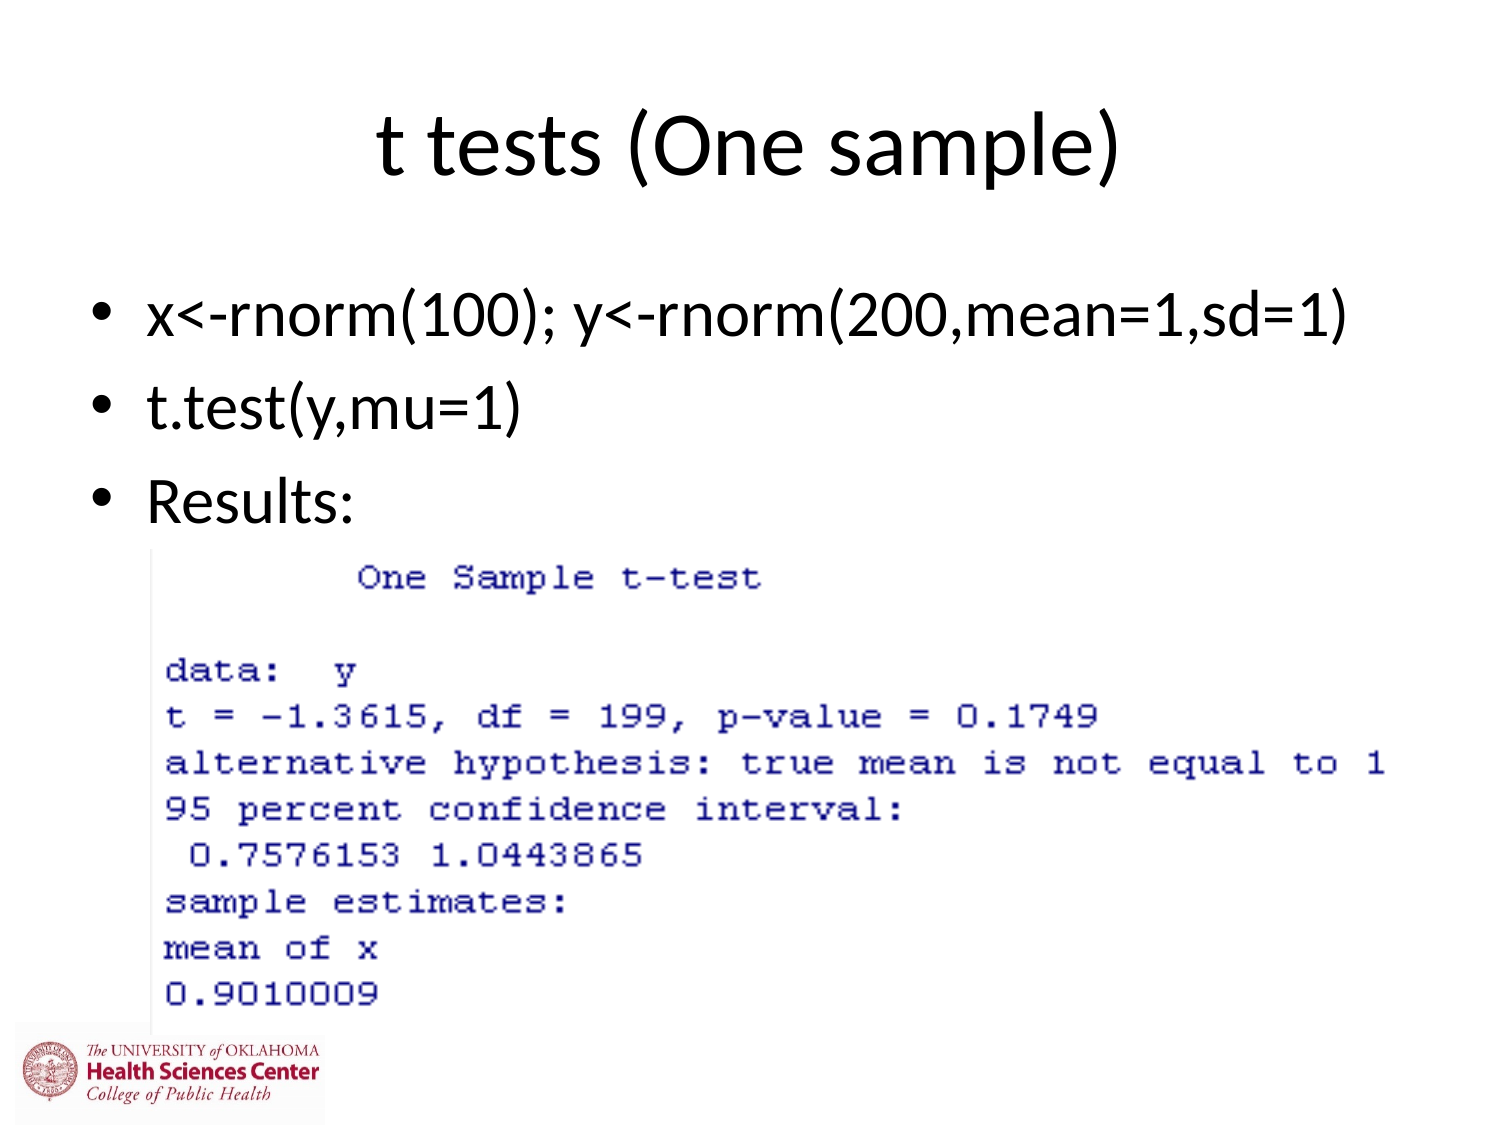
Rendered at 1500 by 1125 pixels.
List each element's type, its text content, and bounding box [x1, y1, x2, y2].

title t tests (One sample) [75, 45, 1425, 233]
picture [15, 549, 1401, 1125]
list x<-rnorm(100); y<-rnorm(200,mean=1,sd=1) t.test(y,mu=1) Results: [75, 262, 1425, 1005]
